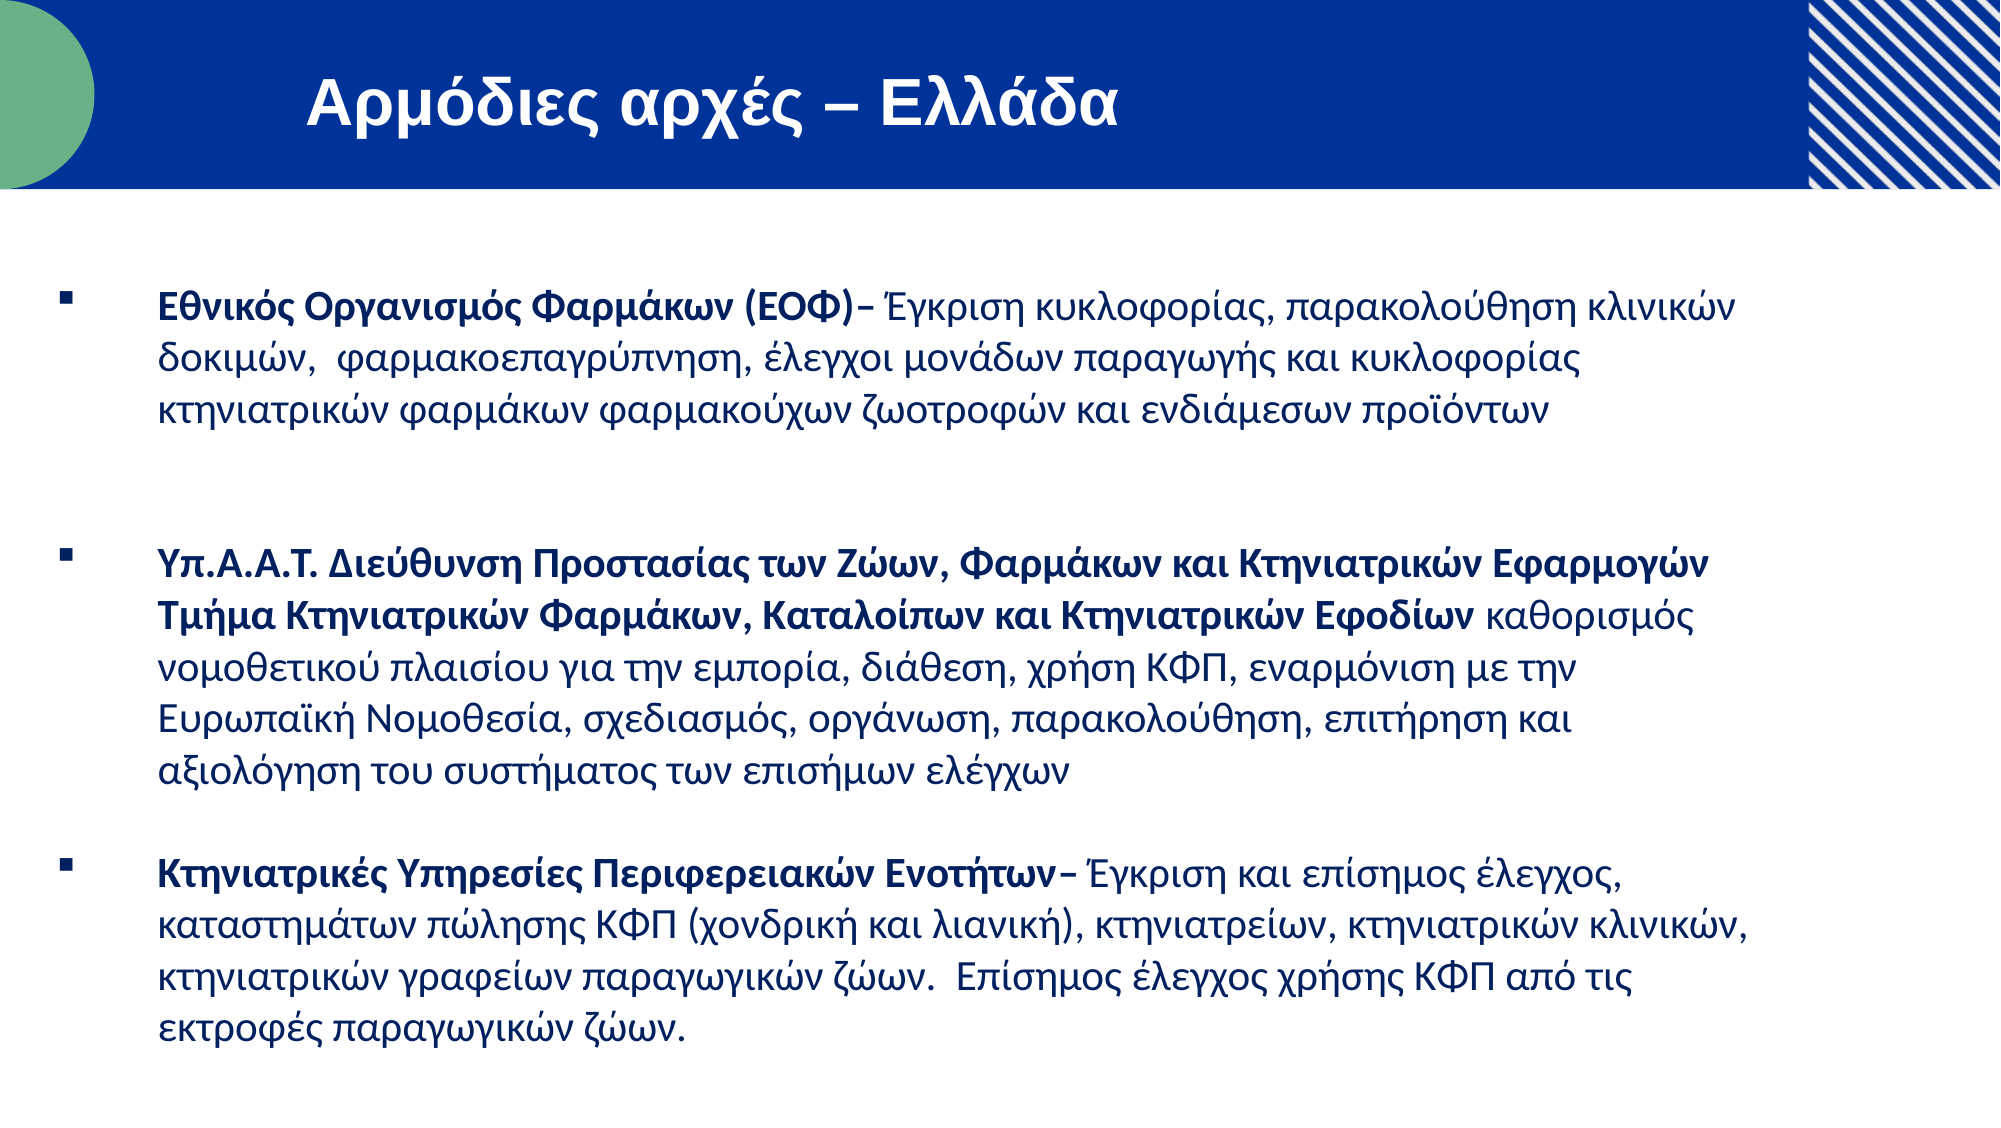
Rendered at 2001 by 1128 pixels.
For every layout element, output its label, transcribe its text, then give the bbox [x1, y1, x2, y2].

text_box Εθνικός Οργανισμός Φαρμάκων (ΕΟΦ)– Έγκριση κυκλοφορίας, παρακολούθηση κλινικών δοκιμών, φαρμακοεπαγρύπνηση, έλεγχοι μονάδων παραγωγής και κυκλοφορίας κτηνιατρικών φαρμάκων φαρμακούχων ζωοτροφών και ενδιάμεσων προϊόντων Υπ.Α.Α.Τ. Διεύθυνση Προστασίας των Ζώων, Φαρμάκων και Κτηνιατρικών Εφαρμογών Τμήμα Κτηνιατρικών Φαρμάκων, Καταλοίπων και Κτηνιατρικών Εφοδίων καθορισμός νομοθετικού πλαισίου για την εμπορία, διάθεση, χρήση ΚΦΠ, εναρμόνιση με την Ευρωπαϊκή Νομοθεσία, σχεδιασμός, οργάνωση, παρακολούθηση, επιτήρηση και αξιολόγηση του συστήματος των επισήμων ελέγχων Κτηνιατρικές Υπηρεσίες Περιφερειακών Ενοτήτων– Έγκριση και επίσημος έλεγχος, καταστημάτων πώλησης ΚΦΠ (χονδρική και λιανική), κτηνιατρείων, κτηνιατρικών κλινικών, κτηνιατρικών γραφείων παραγωγικών ζώων. Επίσημος έλεγχος χρήσης ΚΦΠ από τις εκτροφές παραγωγικών ζώων. [41, 250, 1796, 1064]
picture [1808, 0, 2000, 190]
list Αρμόδιες αρχές – Ελλάδα [125, 51, 1713, 130]
